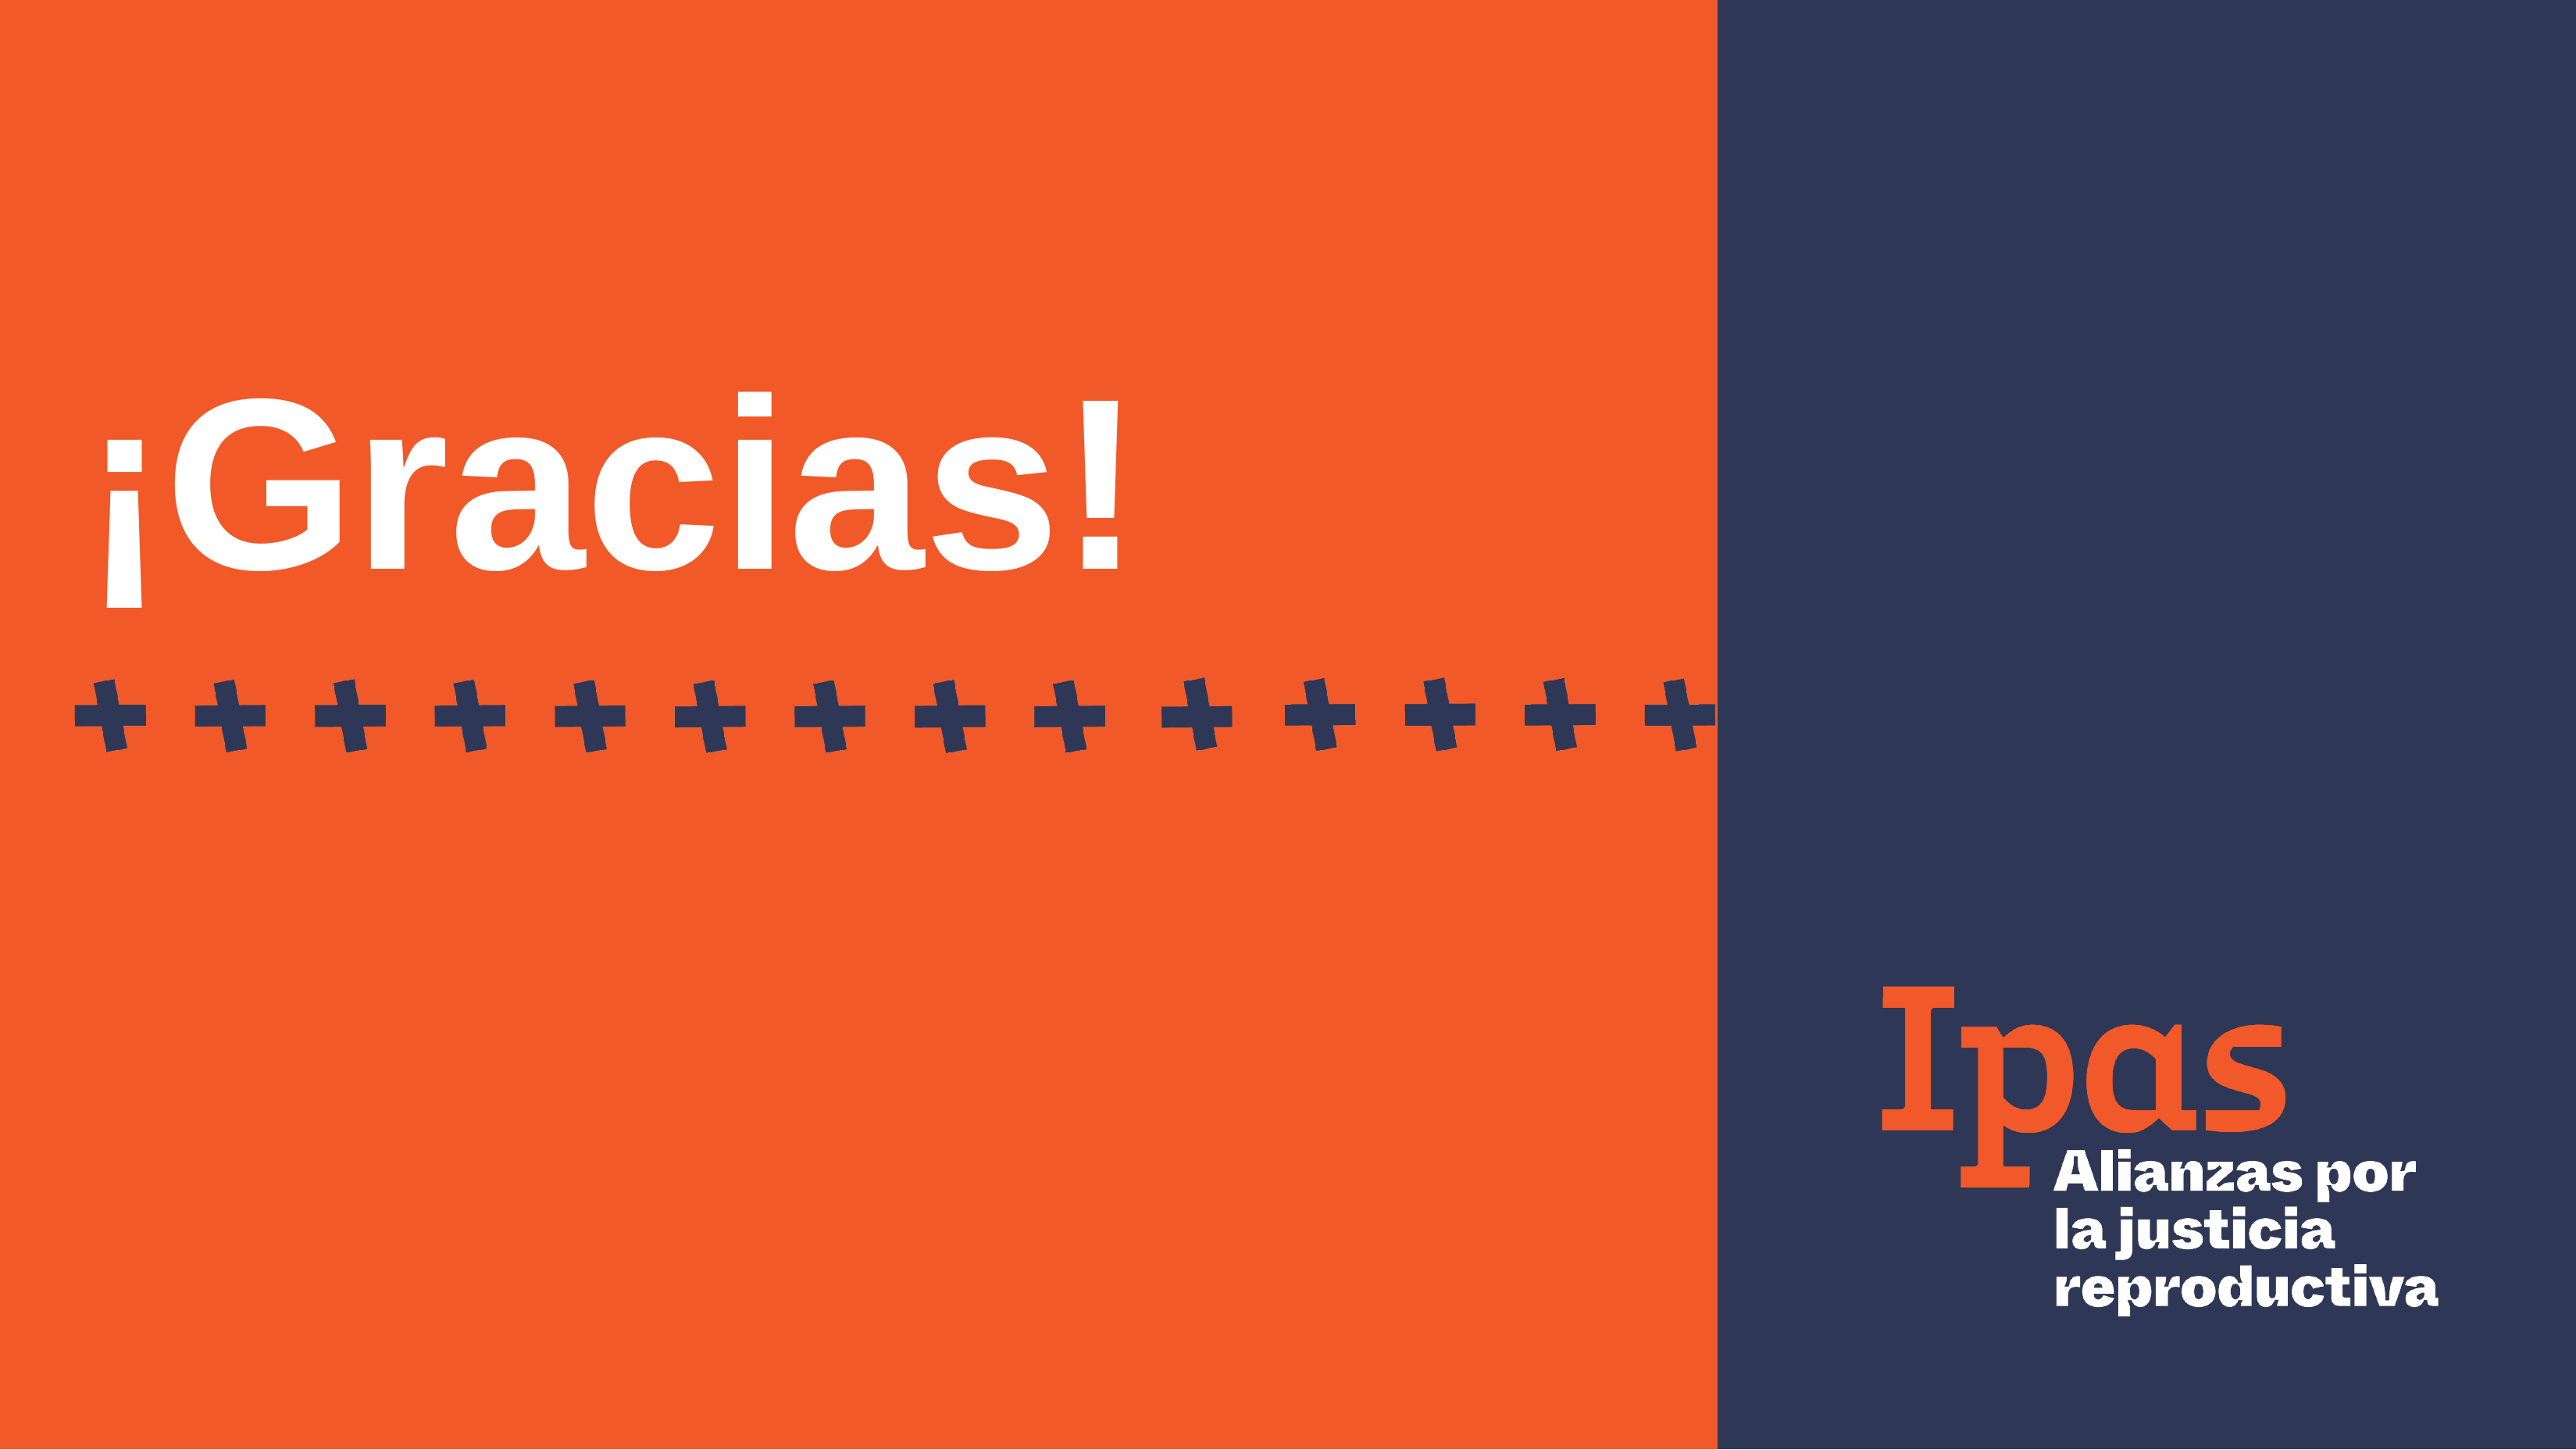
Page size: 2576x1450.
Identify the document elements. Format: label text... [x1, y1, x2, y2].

picture [1601, 677, 1715, 753]
title ¡Gracias! [72, 313, 1601, 787]
